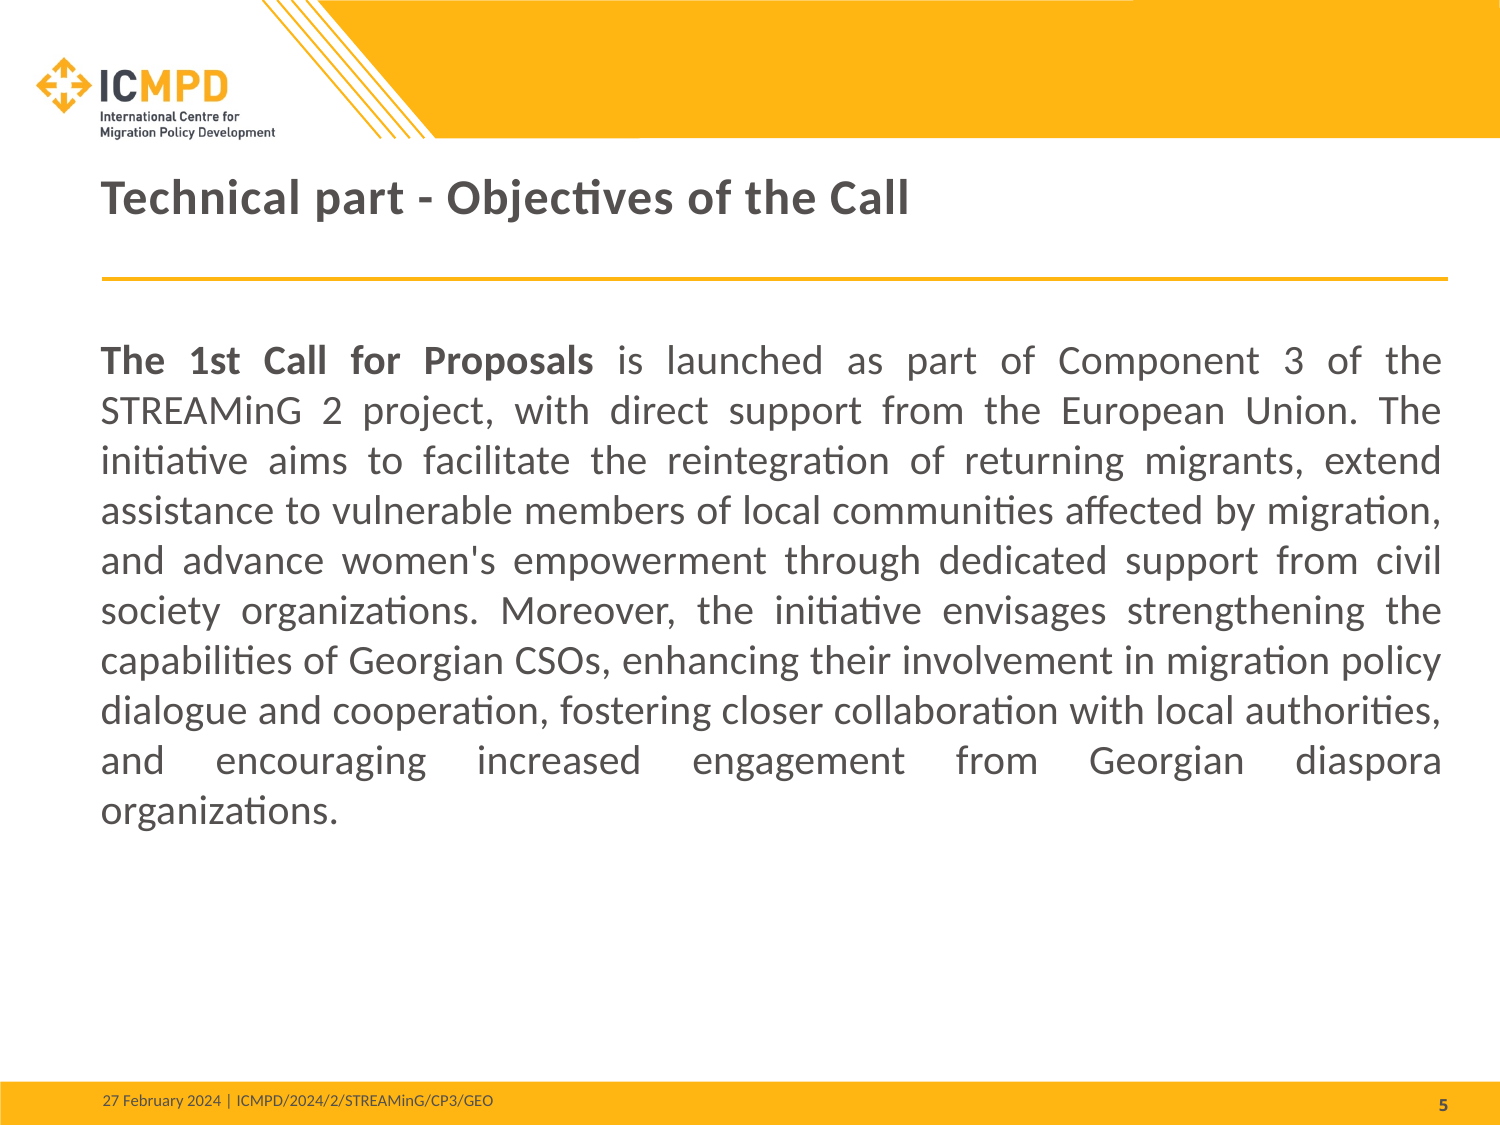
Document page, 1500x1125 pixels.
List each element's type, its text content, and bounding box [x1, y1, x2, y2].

picture [33, 54, 278, 142]
list The 1st Call for Proposals is launched as part of Component 3 of the STREAMinG 2 project, with direct support from the European Union. The initiative aims to facilitate the reintegration of returning migrants, extend assistance to vulnerable members of local communities affected by migration, and advance women's empowerment through dedicated support from civil society organizations. Moreover, the initiative envisages strengthening the capabilities of Georgian CSOs, enhancing their involvement in migration policy dialogue and cooperation, fostering closer collaboration with local authorities, and encouraging increased engagement from Georgian diaspora organizations. [85, 267, 1459, 1083]
title Technical part - Objectives of the Call [85, 149, 1459, 232]
